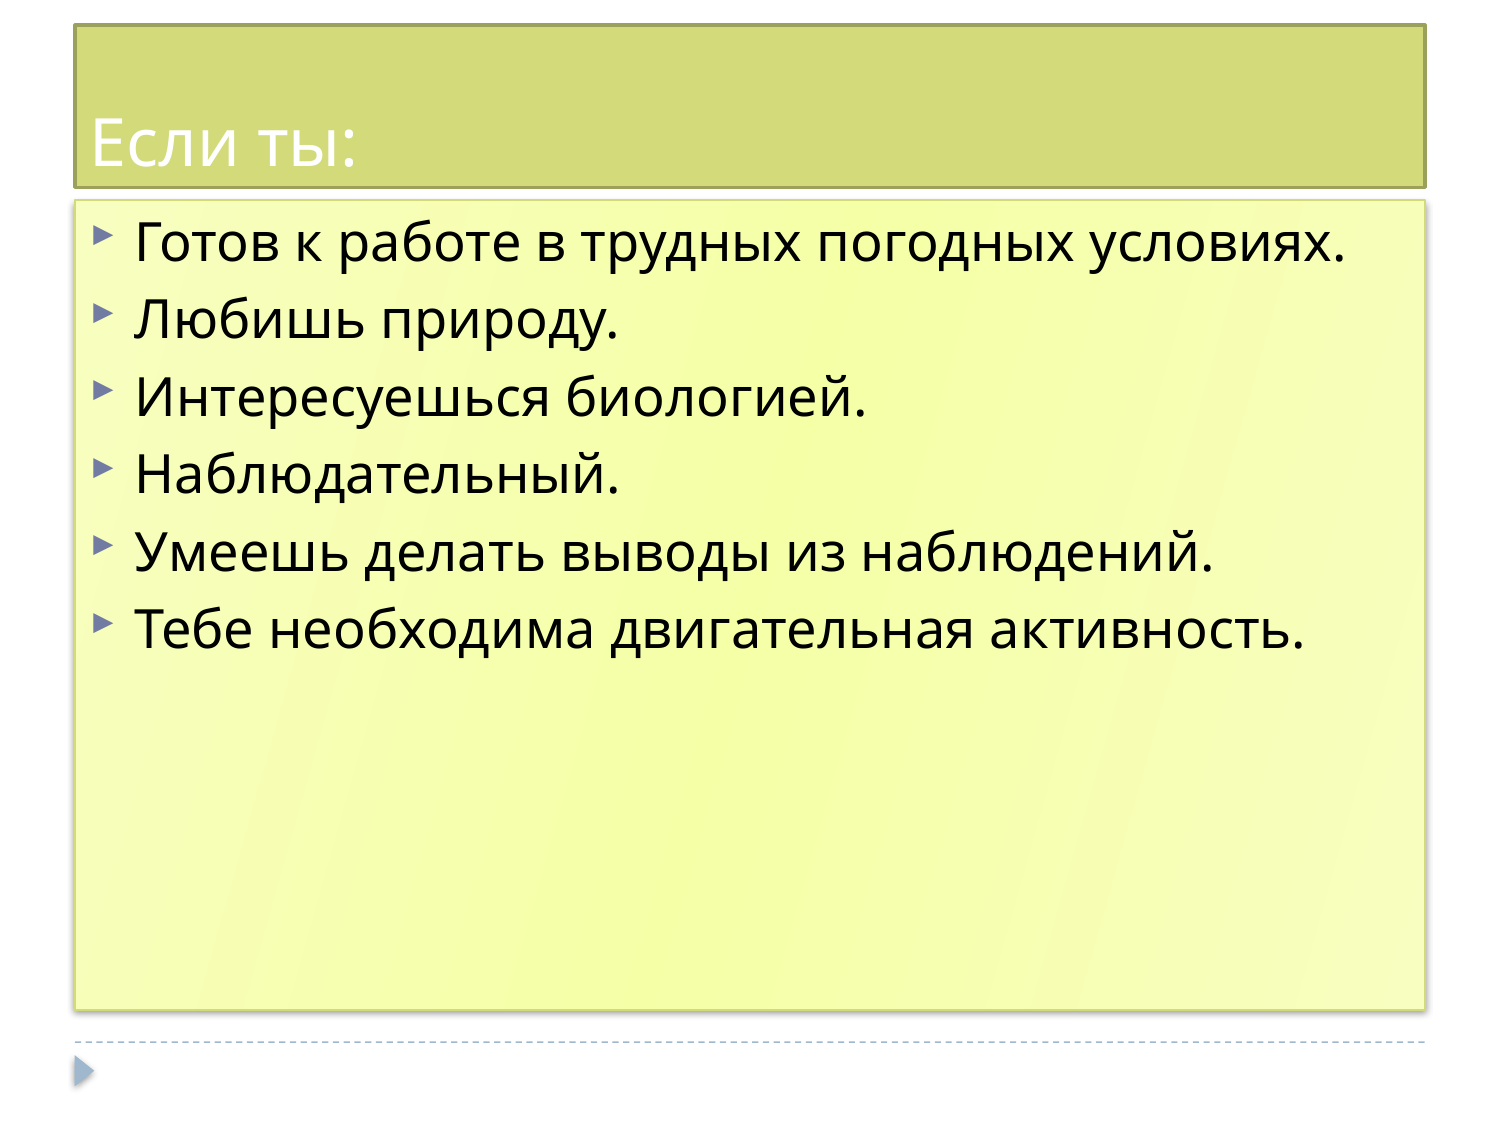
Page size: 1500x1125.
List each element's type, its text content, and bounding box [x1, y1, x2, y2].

title Если ты: [73, 23, 1427, 189]
list Готов к работе в трудных погодных условиях. Любишь природу. Интересуешься биологией. Наблюдательный. Умеешь делать выводы из наблюдений. Тебе необходима двигательная активность. [74, 199, 1426, 1011]
